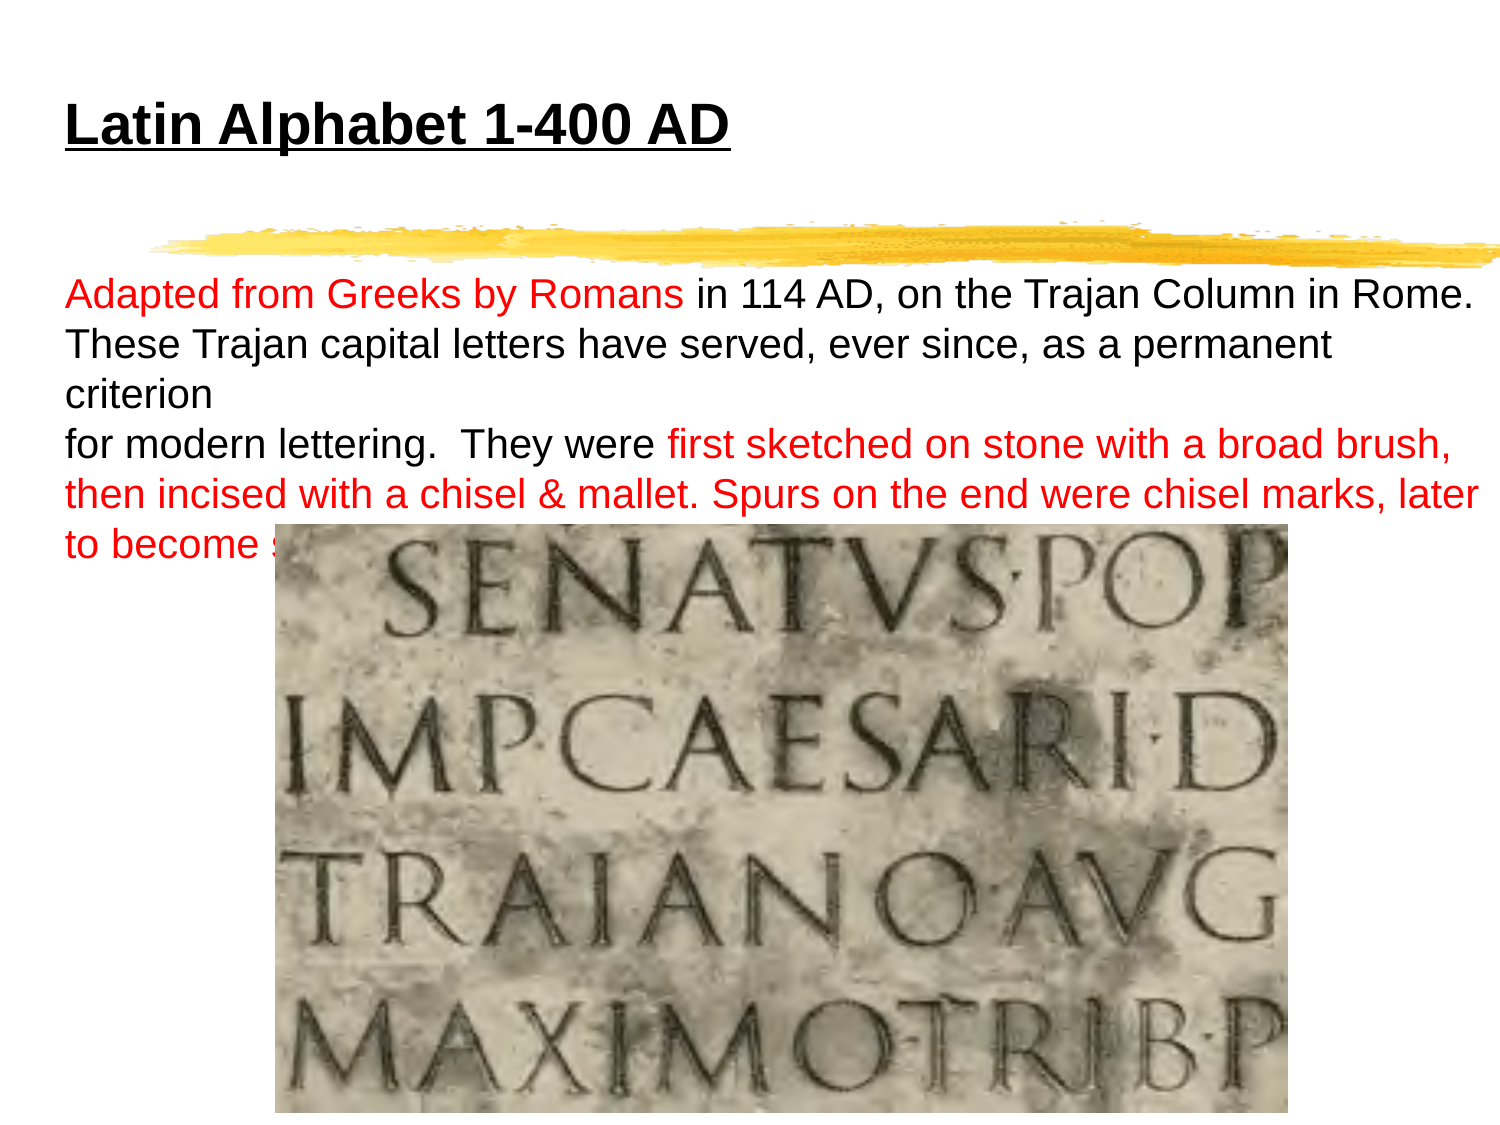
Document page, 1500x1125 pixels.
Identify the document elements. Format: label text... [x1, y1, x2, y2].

picture [274, 524, 1288, 1113]
text_box Latin Alphabet 1-400 AD Adapted from Greeks by Romans in 114 AD, on the Trajan Column in Rome. These Trajan capital letters have served, ever since, as a permanent criterion for modern lettering. They were first sketched on stone with a broad brush, then incised with a chisel & mallet. Spurs on the end were chisel marks, later to become serifs. [49, 79, 1500, 634]
